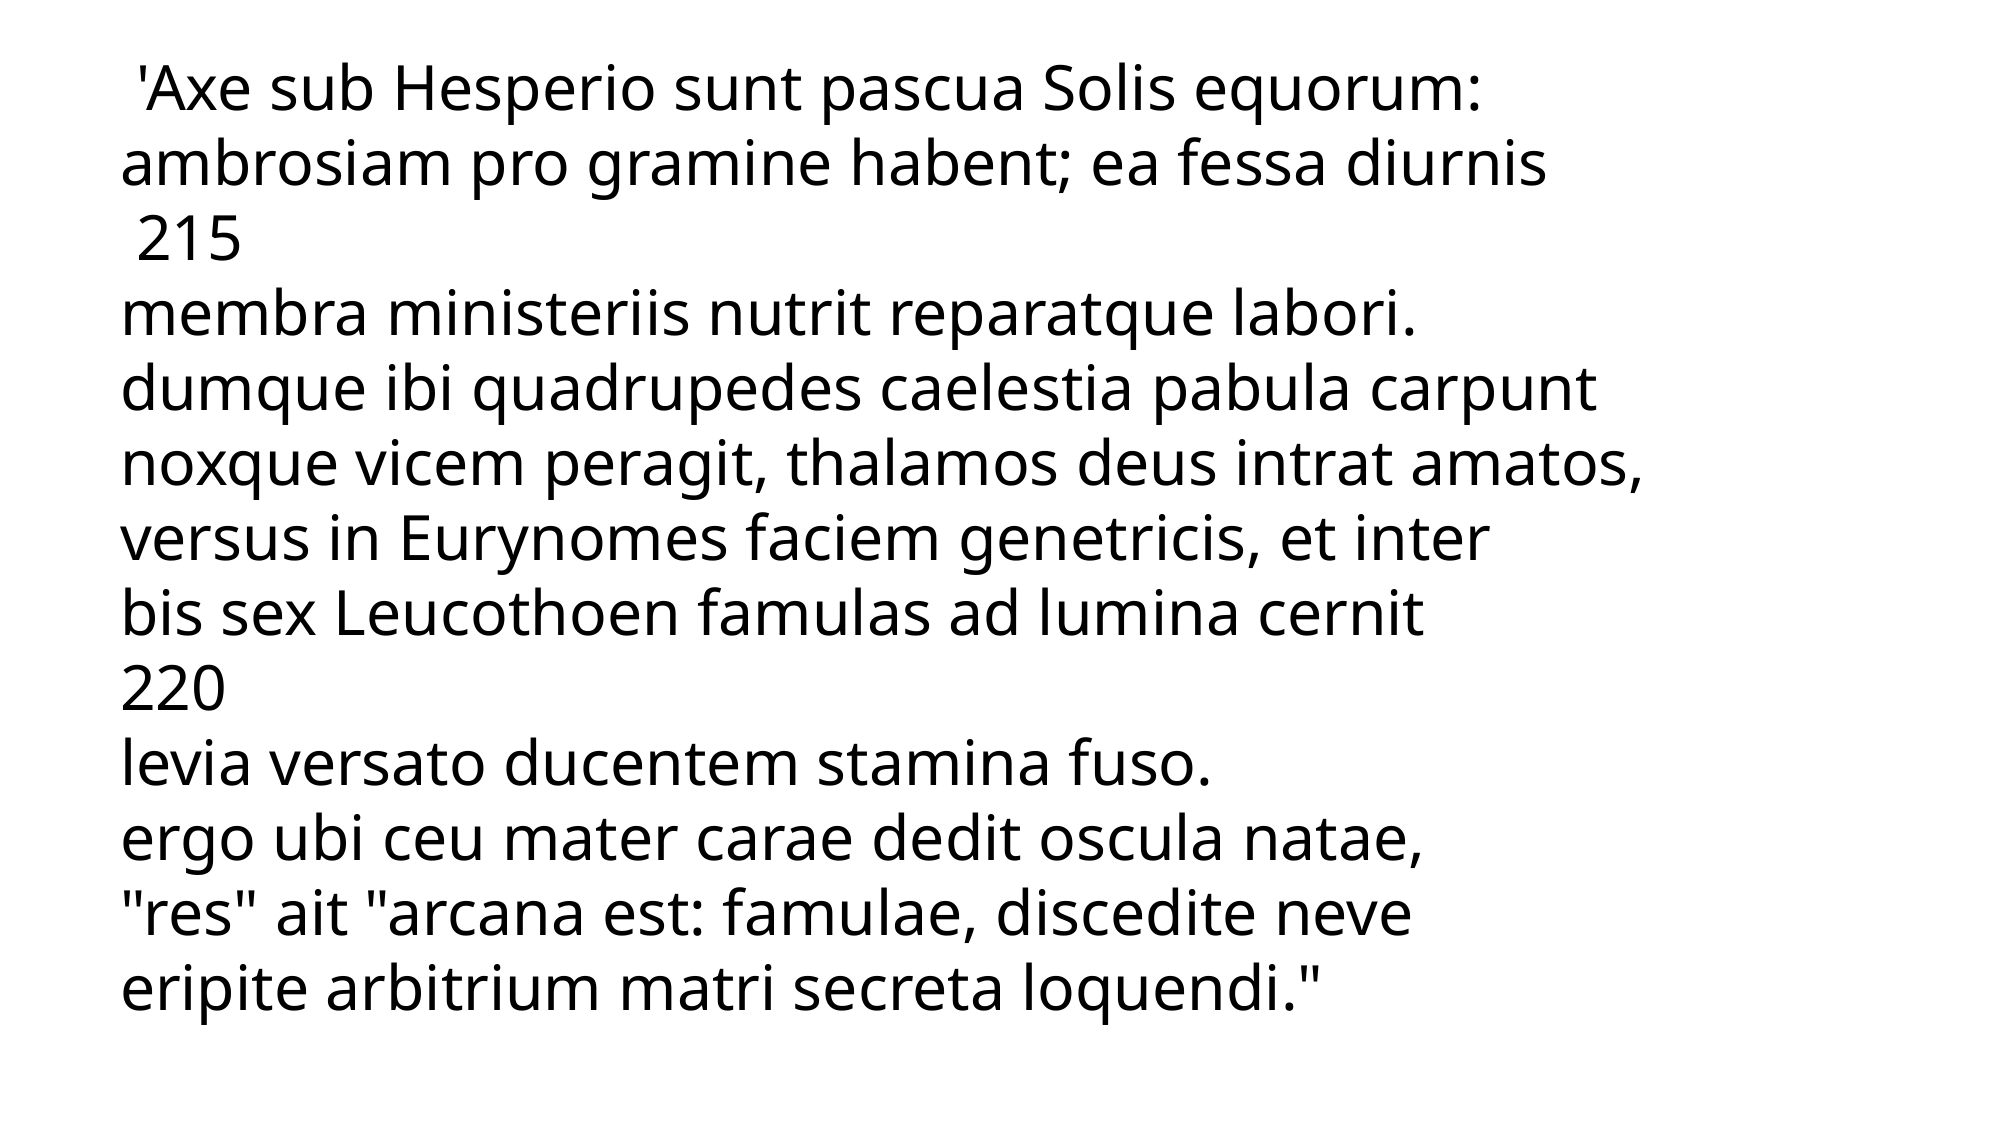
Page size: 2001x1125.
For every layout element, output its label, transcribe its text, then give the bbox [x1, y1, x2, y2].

text_box 'Axe sub Hesperio sunt pascua Solis equorum: ambrosiam pro gramine habent; ea fessa diurnis 215 membra ministeriis nutrit reparatque labori. dumque ibi quadrupedes caelestia pabula carpunt noxque vicem peragit, thalamos deus intrat amatos, versus in Eurynomes faciem genetricis, et inter bis sex Leucothoen famulas ad lumina cernit 220 levia versato ducentem stamina fuso. ergo ubi ceu mater carae dedit oscula natae, "res" ait "arcana est: famulae, discedite neve eripite arbitrium matri secreta loquendi." [105, 41, 1784, 1030]
